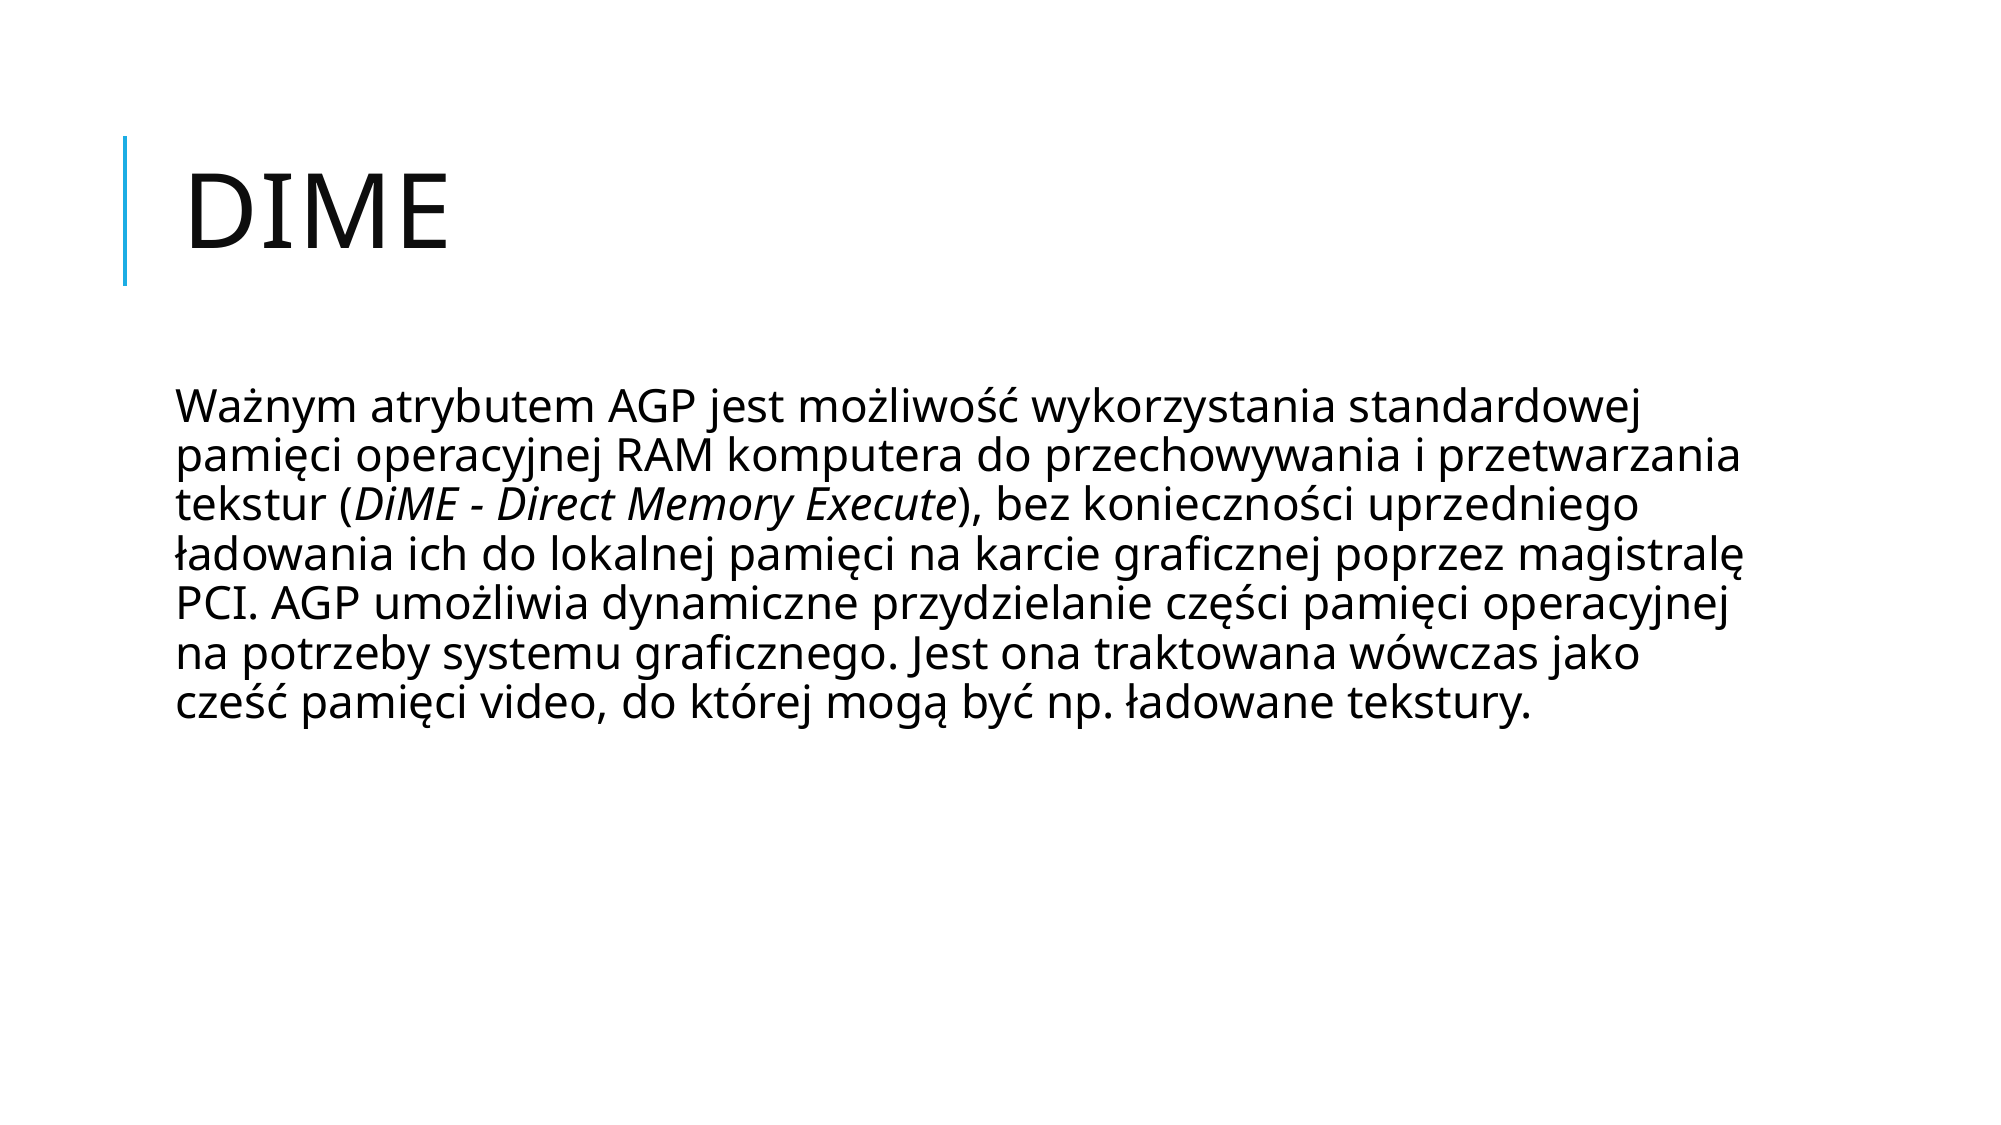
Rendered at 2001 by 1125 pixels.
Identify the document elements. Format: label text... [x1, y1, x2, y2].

title DiME [168, 96, 1763, 342]
list Ważnym atrybutem AGP jest możliwość wykorzystania standardowej pamięci operacyjnej RAM komputera do przechowywania i przetwarzania tekstur (DiME - Direct Memory Execute), bez konieczności uprzedniego ładowania ich do lokalnej pamięci na karcie graficznej poprzez magistralę PCI. AGP umożliwia dynamiczne przydzielanie części pamięci operacyjnej na potrzeby systemu graficznego. Jest ona traktowana wówczas jako cześć pamięci video, do której mogą być np. ładowane tekstury. [168, 375, 1763, 1035]
